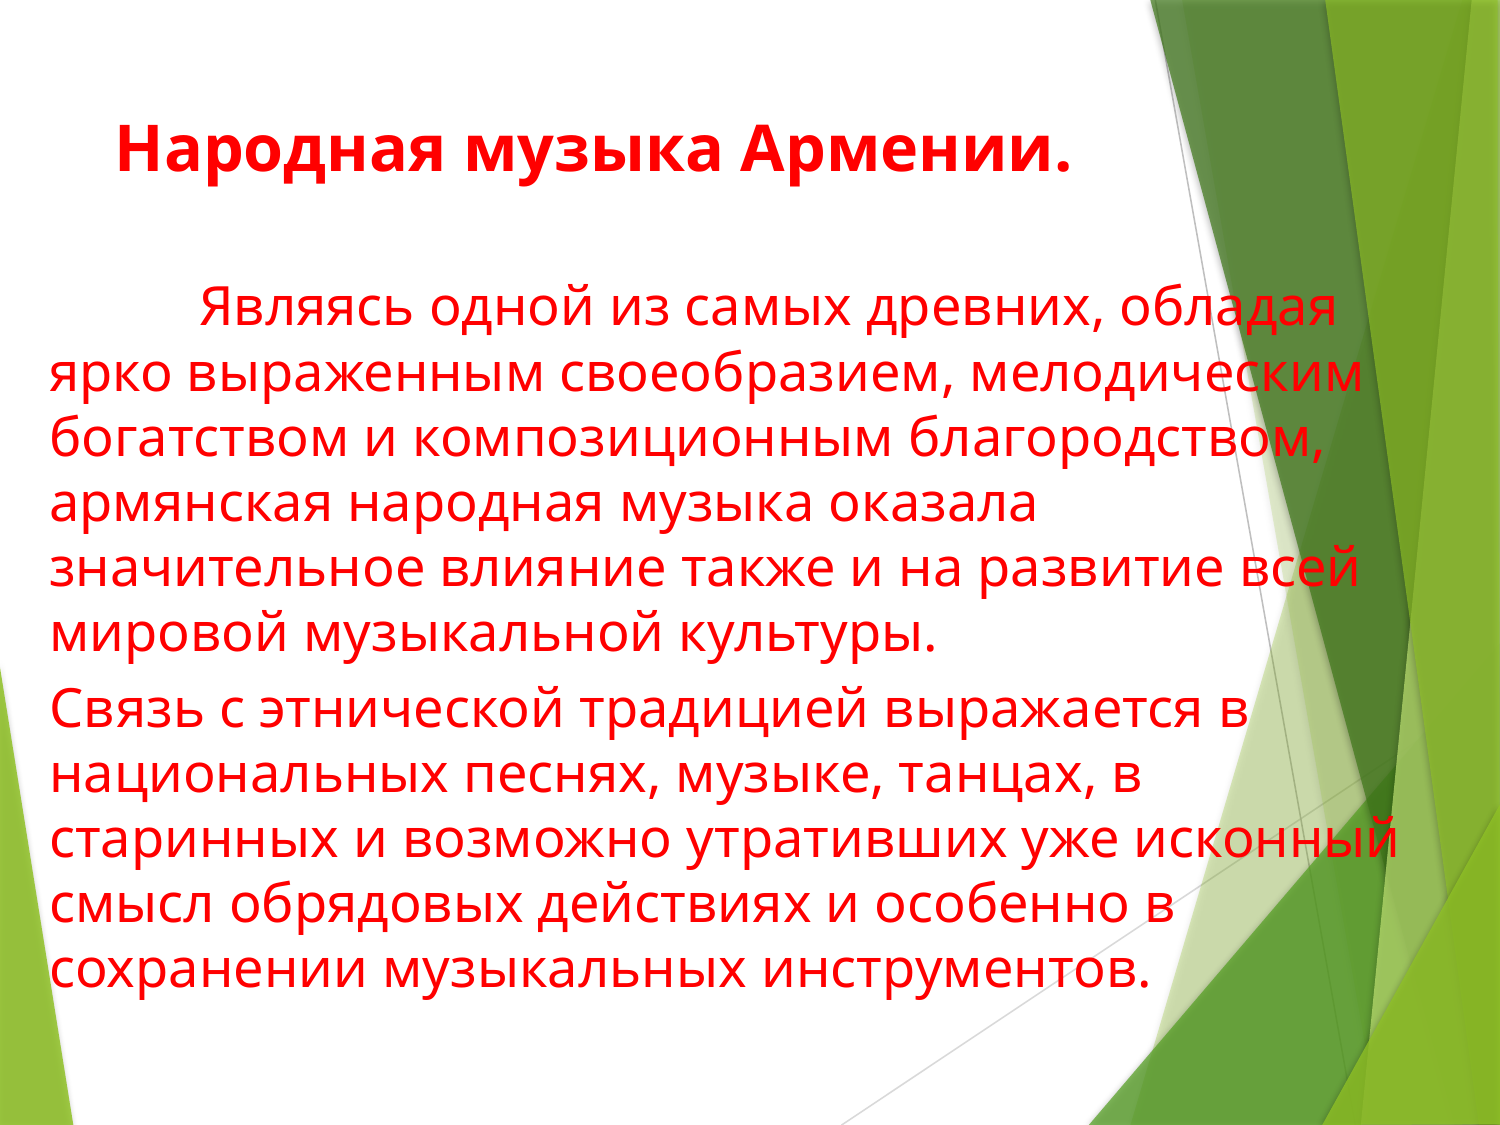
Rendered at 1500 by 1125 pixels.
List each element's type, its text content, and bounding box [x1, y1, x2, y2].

title Народная музыка Армении. [99, 99, 1142, 208]
list Являясь одной из самых древних, обладая ярко выраженным своеобразием, мелодическим богатством и композиционным благородством, армянская народная музыка оказала значительное влияние также и на развитие всей мировой музыкальной культуры. Связь с этнической традицией выражается в национальных песнях, музыке, танцах, в старинных и возможно утративших уже исконный смысл обрядовых действиях и особенно в сохранении музыкальных инструментов. [34, 208, 1440, 1079]
